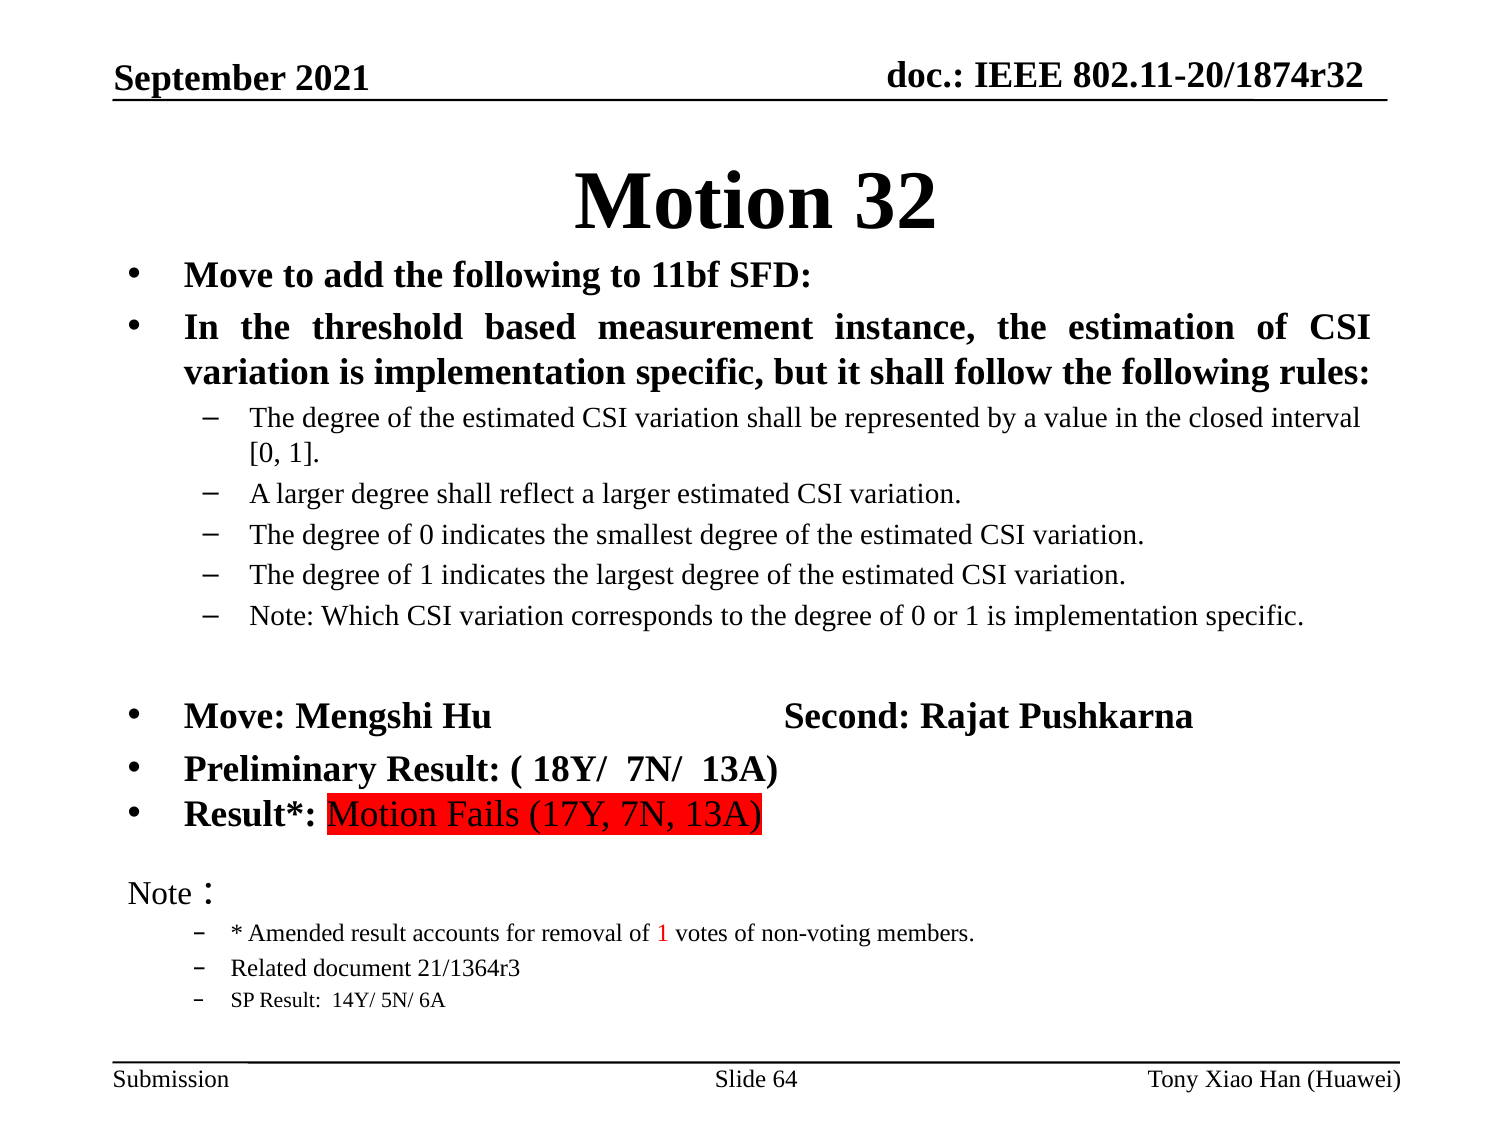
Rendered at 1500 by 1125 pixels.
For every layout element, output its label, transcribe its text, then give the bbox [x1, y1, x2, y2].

slide_number Slide 64 [712, 1061, 800, 1093]
text_box Move to add the following to 11bf SFD: In the threshold based measurement instance, the estimation of CSI variation is implementation specific, but it shall follow the following rules: The degree of the estimated CSI variation shall be represented by a value in the closed interval [0, 1]. A larger degree shall reflect a larger estimated CSI variation. The degree of 0 indicates the smallest degree of the estimated CSI variation. The degree of 1 indicates the largest degree of the estimated CSI variation. Note: Which CSI variation corresponds to the degree of 0 or 1 is implementation specific. Move: Mengshi Hu Second: Rajat Pushkarna Preliminary Result: ( 18Y/ 7N/ 13A) Result*: Motion Fails (17Y, 7N, 13A) Note： * Amended result accounts for removal of 1 votes of non-voting members. Related document 21/1364r3 SP Result: 14Y/ 5N/ 6A [112, 212, 1388, 900]
footer Tony Xiao Han (Huawei) [999, 1061, 1402, 1093]
text_box Motion 32 [118, 137, 1394, 275]
